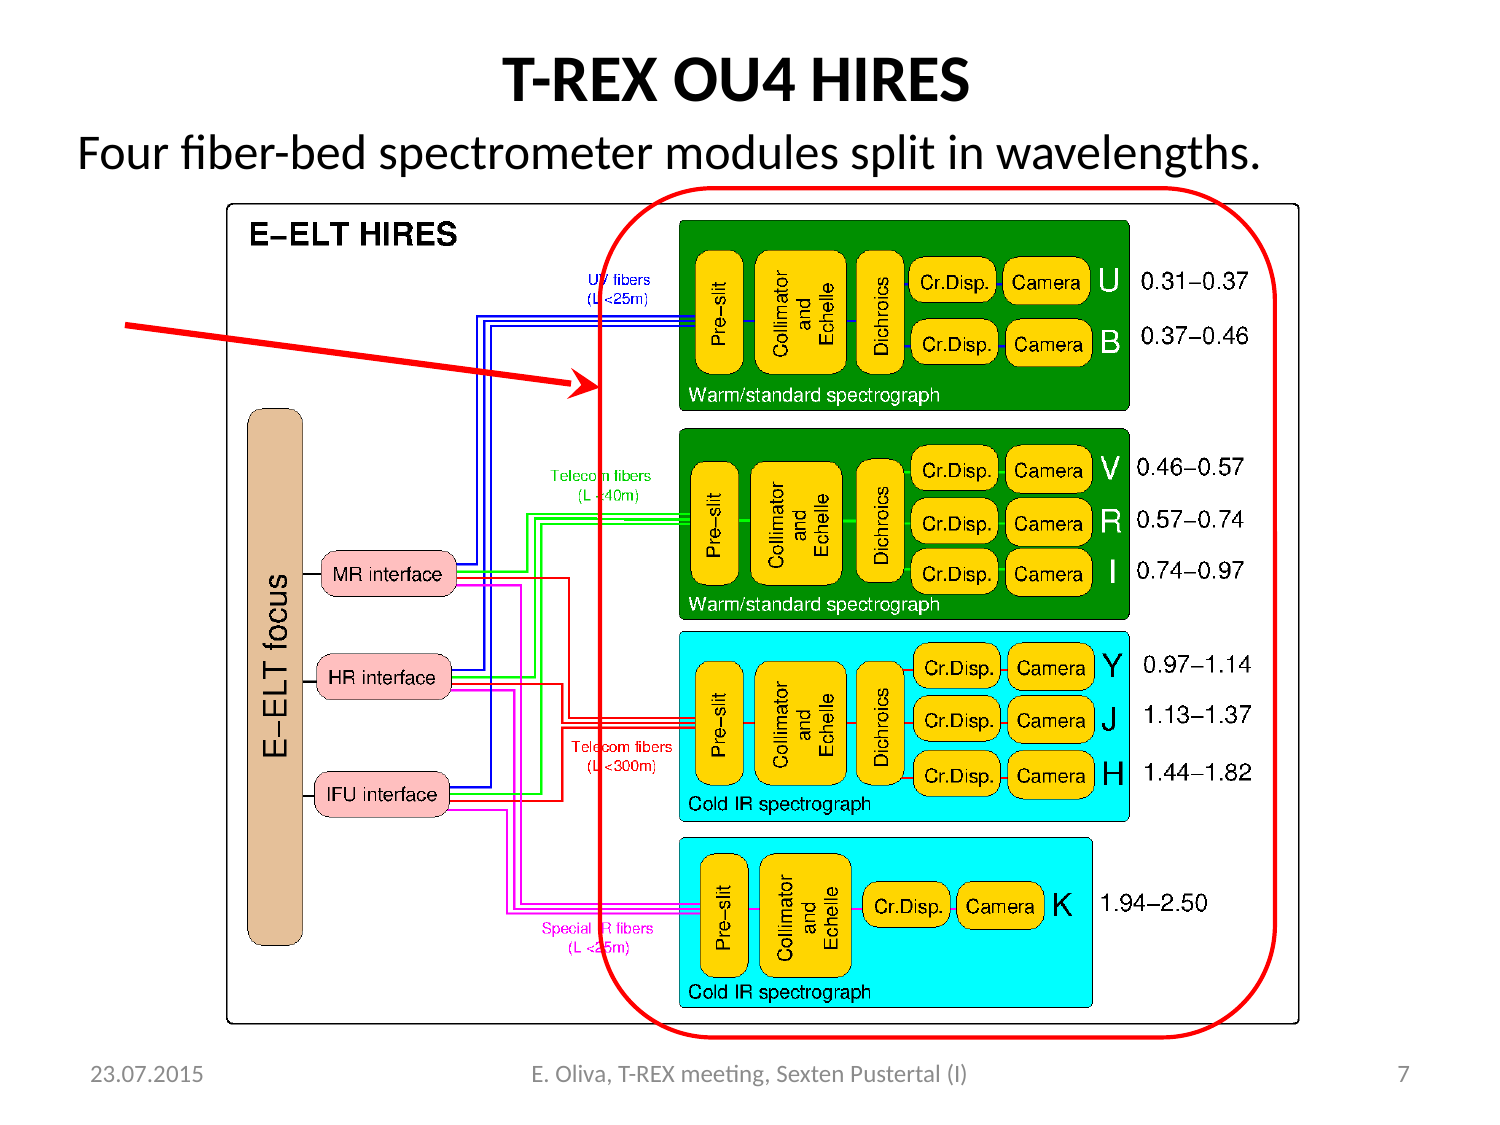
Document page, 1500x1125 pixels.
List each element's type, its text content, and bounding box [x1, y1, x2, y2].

title T-REX OU4 HIRES [112, 12, 1363, 112]
picture [224, 201, 1301, 1026]
text_box [677, 1034, 1198, 1040]
footer E. Oliva, T-REX meeting, Sexten Pustertal (I) [512, 1042, 988, 1103]
text_box [657, 186, 1218, 200]
slide_number 7 [1074, 1042, 1425, 1103]
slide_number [75, 1042, 425, 1103]
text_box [124, 324, 601, 388]
text_box Four fiber-bed spectrometer modules split in wavelengths. [62, 112, 1463, 188]
